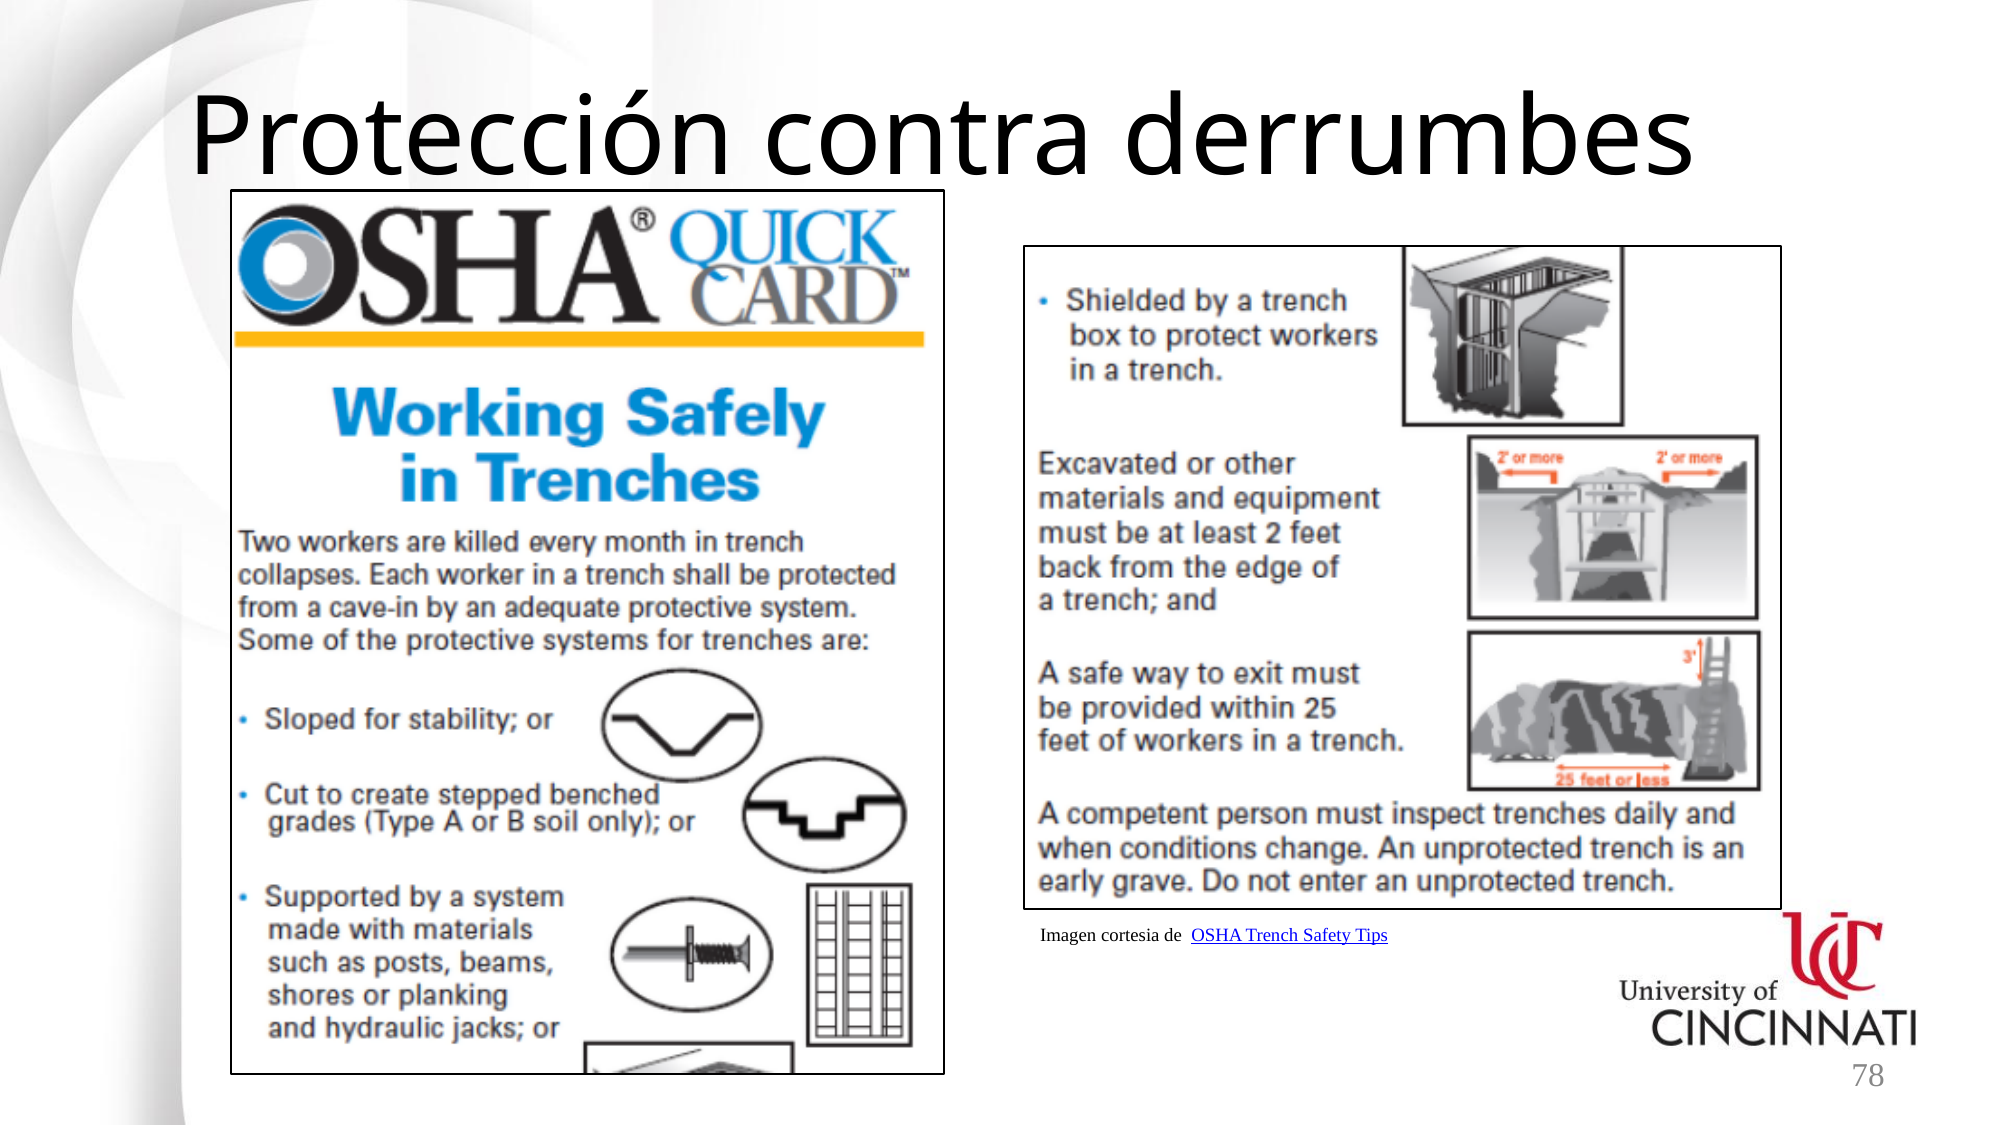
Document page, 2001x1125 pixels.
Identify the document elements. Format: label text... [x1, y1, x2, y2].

picture [0, 0, 2001, 1125]
text_box Imagen cortesia de OSHA Trench Safety Tips [1025, 915, 1842, 953]
title Protección contra derrumbes [51, 22, 1863, 240]
slide_number 78 [1433, 1042, 1900, 1103]
